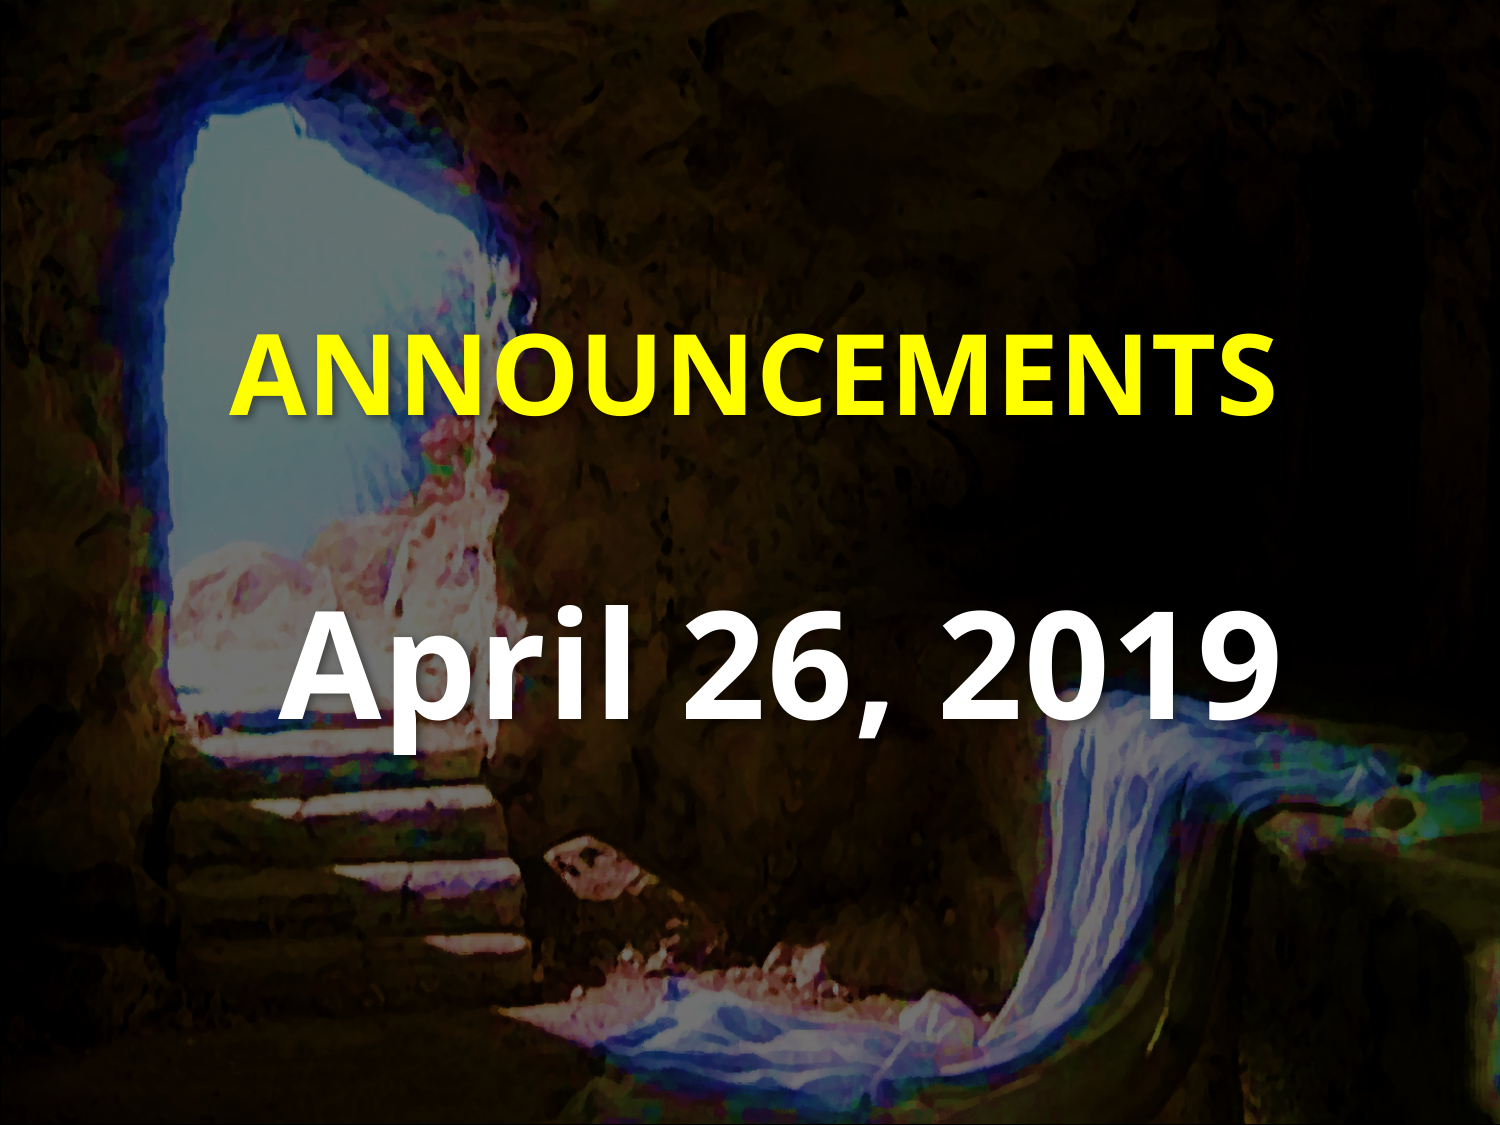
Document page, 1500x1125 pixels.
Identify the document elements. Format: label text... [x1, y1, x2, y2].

text_box April 26, 2019 [263, 562, 1301, 758]
picture [0, 0, 1500, 1125]
text_box ANNOUNCEMENTS [214, 295, 1294, 446]
